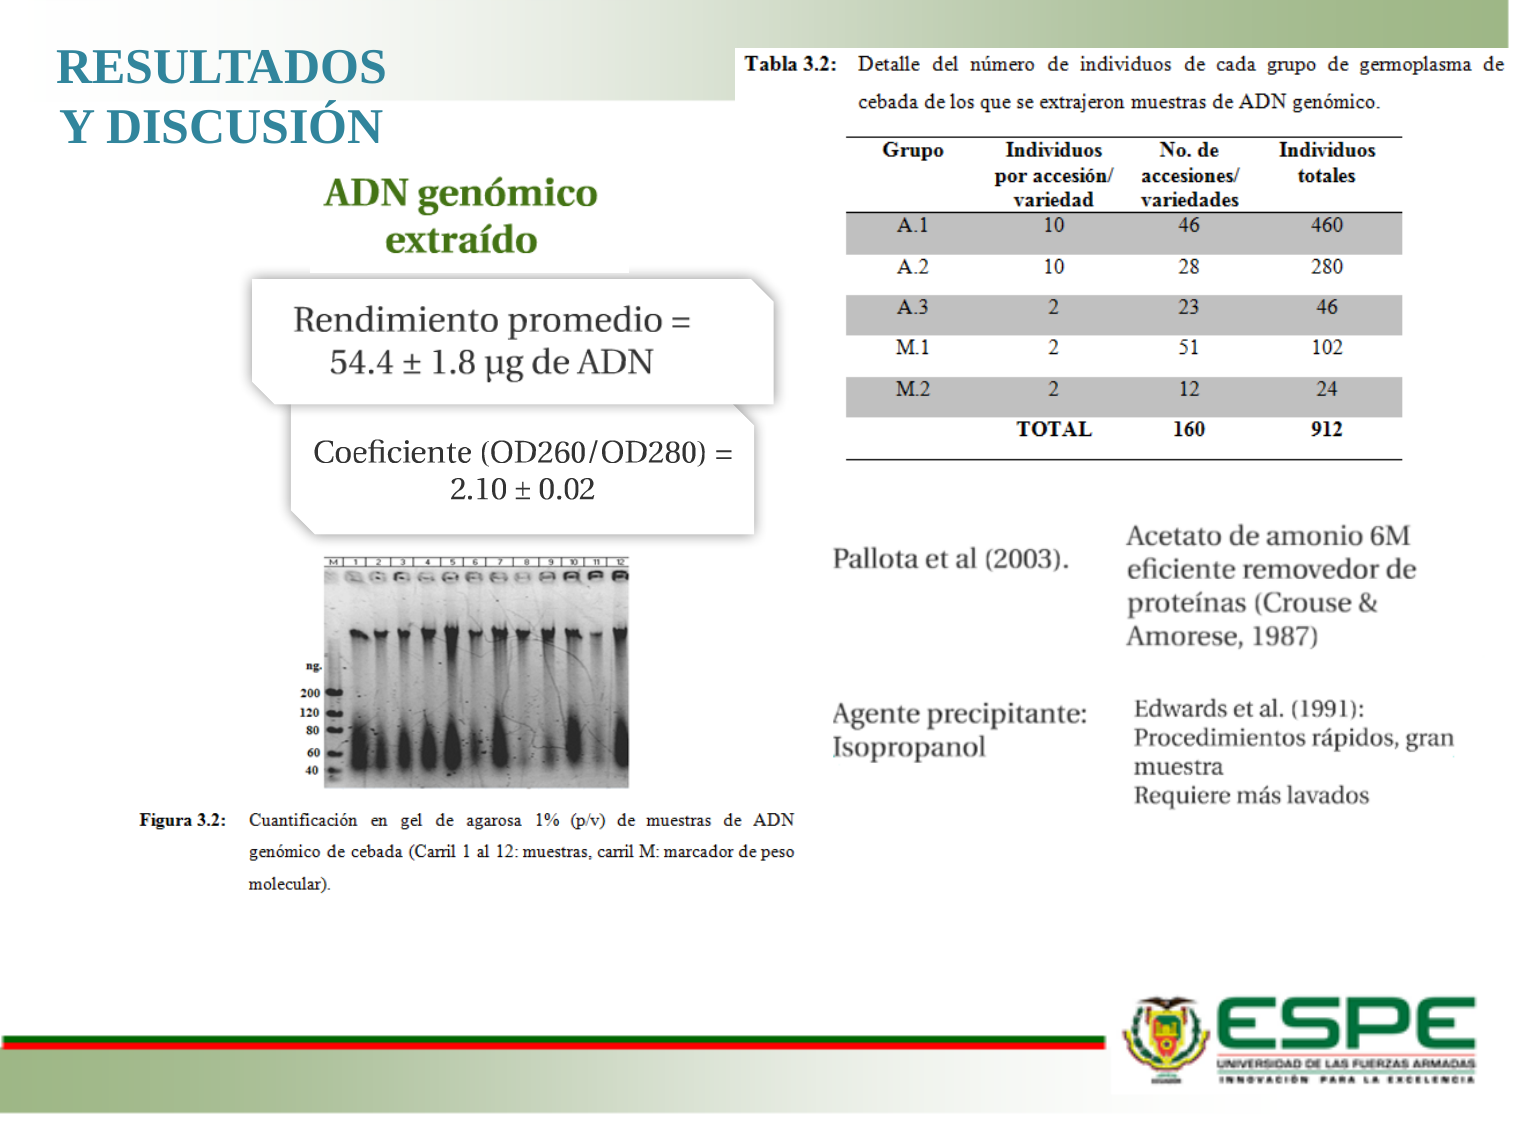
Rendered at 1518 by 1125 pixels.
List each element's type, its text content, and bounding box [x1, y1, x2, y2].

text_box RESULTADOS Y DISCUSIÓN [38, 25, 405, 161]
picture [0, 0, 1518, 1125]
